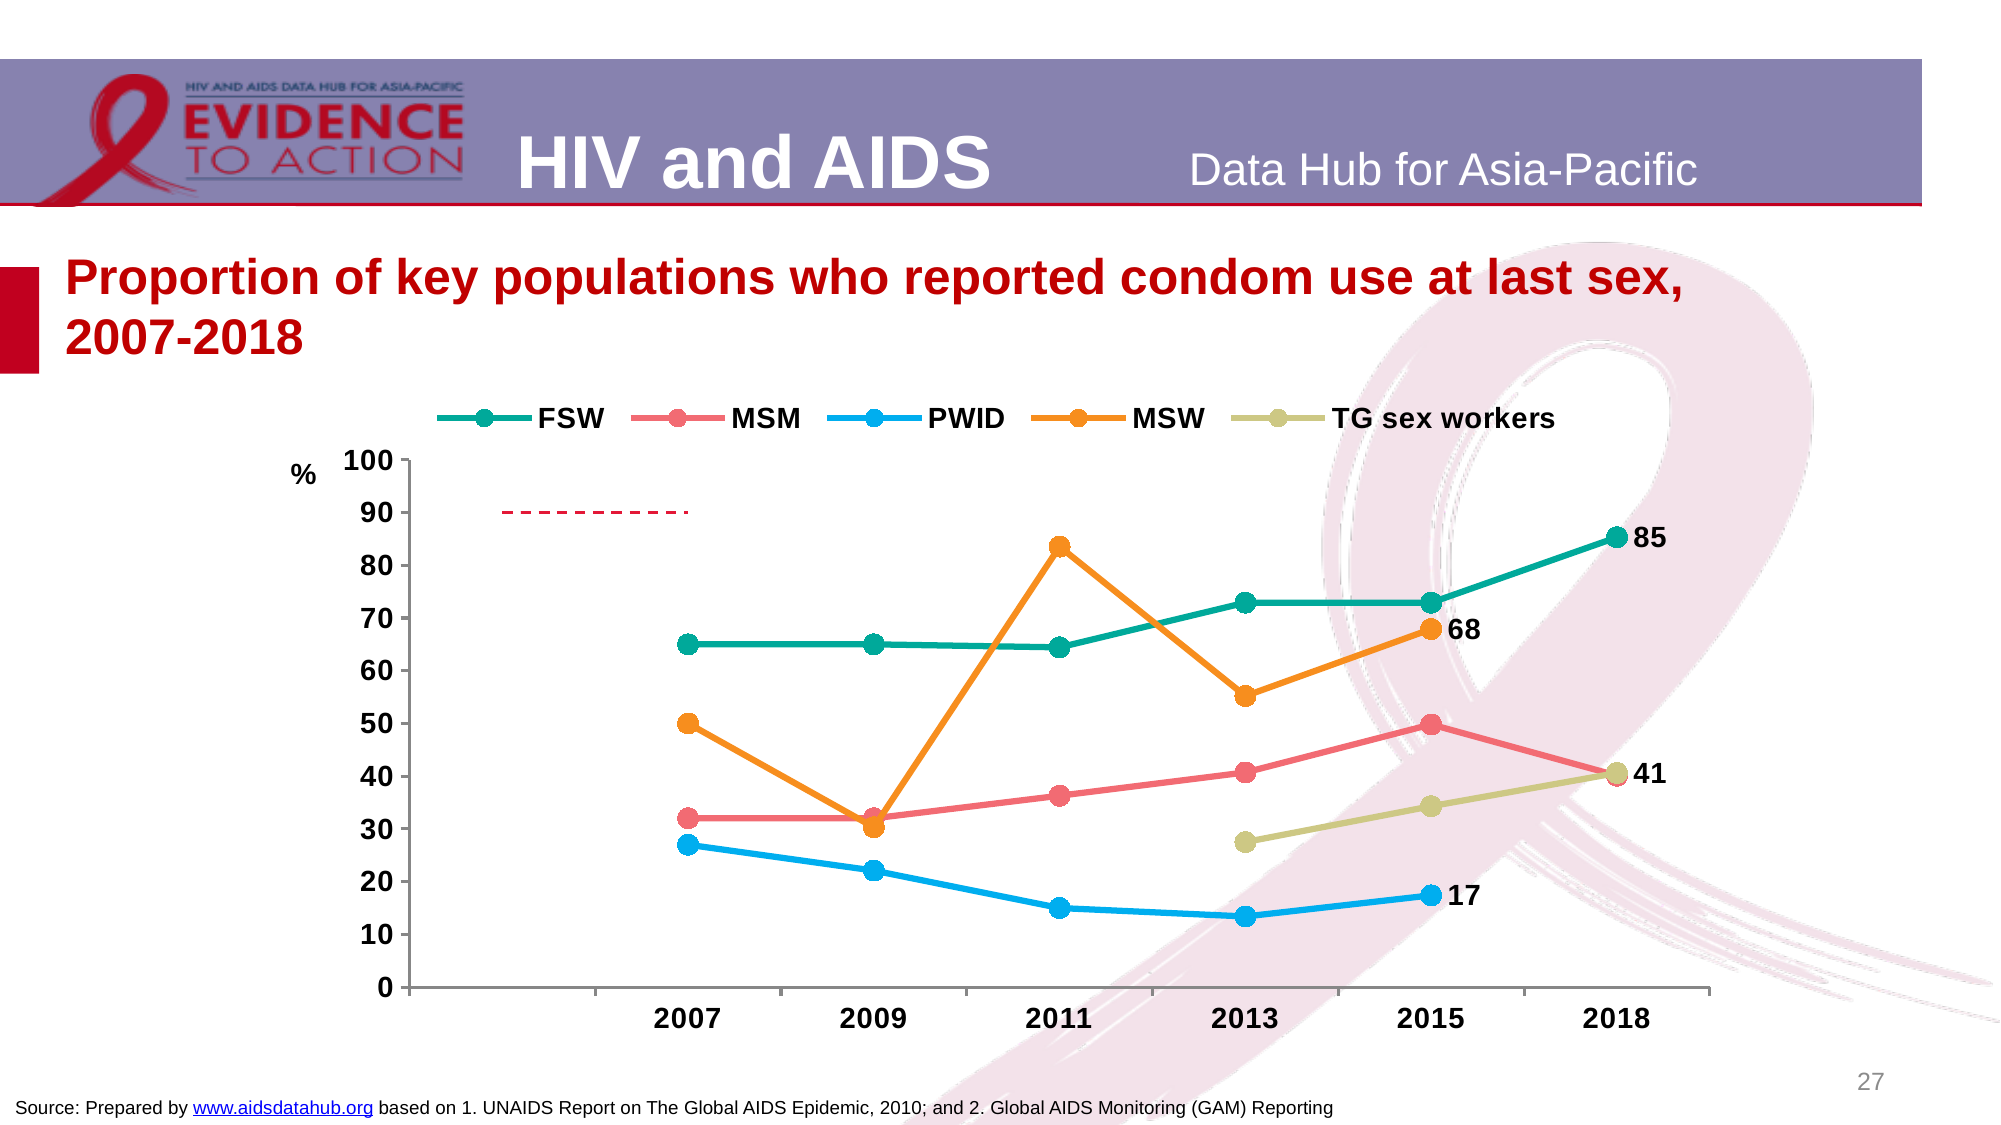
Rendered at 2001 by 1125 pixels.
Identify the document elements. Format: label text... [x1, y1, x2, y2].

slide_number 27 [1781, 1042, 1900, 1103]
title Proportion of key populations who reported condom use at last sex, 2007-2018 [50, 237, 1782, 321]
text_box Source: Prepared by www.aidsdatahub.org based on 1. UNAIDS Report on The Global AIDS Epidemic, 2010; and 2. Global AIDS Monitoring (GAM) Reporting [0, 1087, 1400, 1125]
chart [276, 374, 1724, 1070]
picture [706, 181, 2000, 1125]
picture [11, 74, 469, 207]
